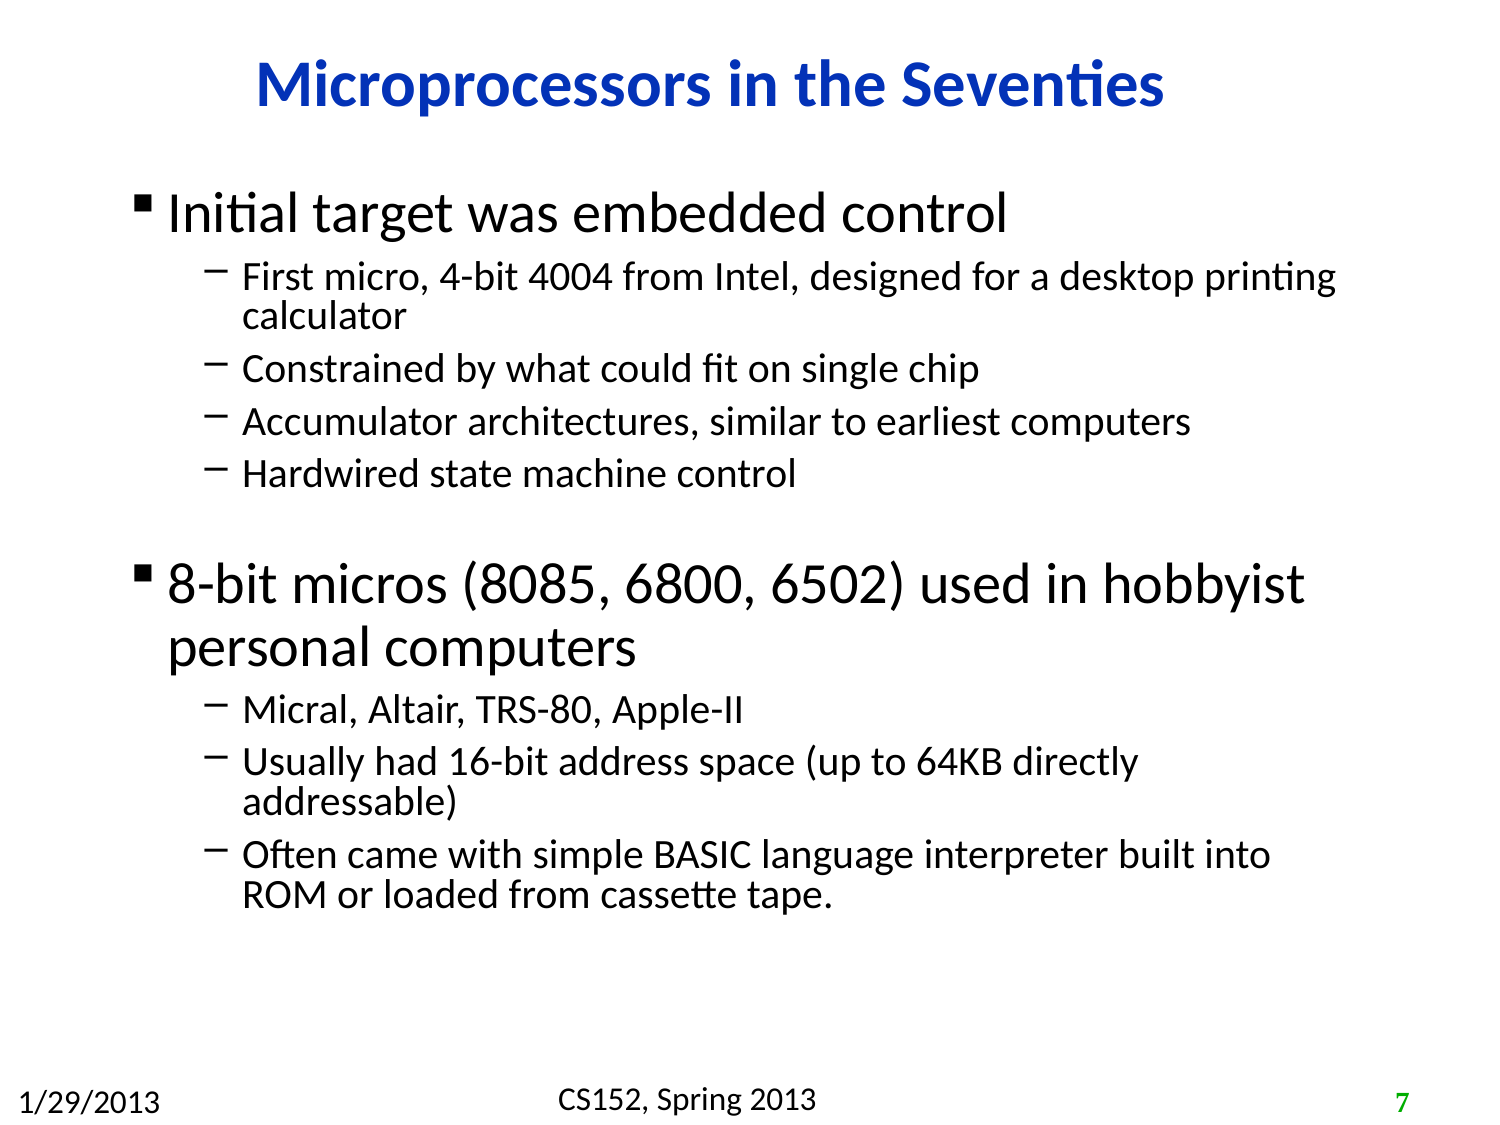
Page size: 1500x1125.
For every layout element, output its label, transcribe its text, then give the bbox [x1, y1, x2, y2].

title Microprocessors in the Seventies [112, 24, 1310, 147]
text_box 7 [1112, 1077, 1425, 1125]
list Initial target was embedded control First micro, 4-bit 4004 from Intel, designed for a desktop printing calculator Constrained by what could fit on single chip Accumulator architectures, similar to earliest computers Hardwired state machine control 8-bit micros (8085, 6800, 6502) used in hobbyist personal computers Micral, Altair, TRS-80, Apple-II Usually had 16-bit address space (up to 64KB directly addressable) Often came with simple BASIC language interpreter built into ROM or loaded from cassette tape. [114, 174, 1376, 1005]
